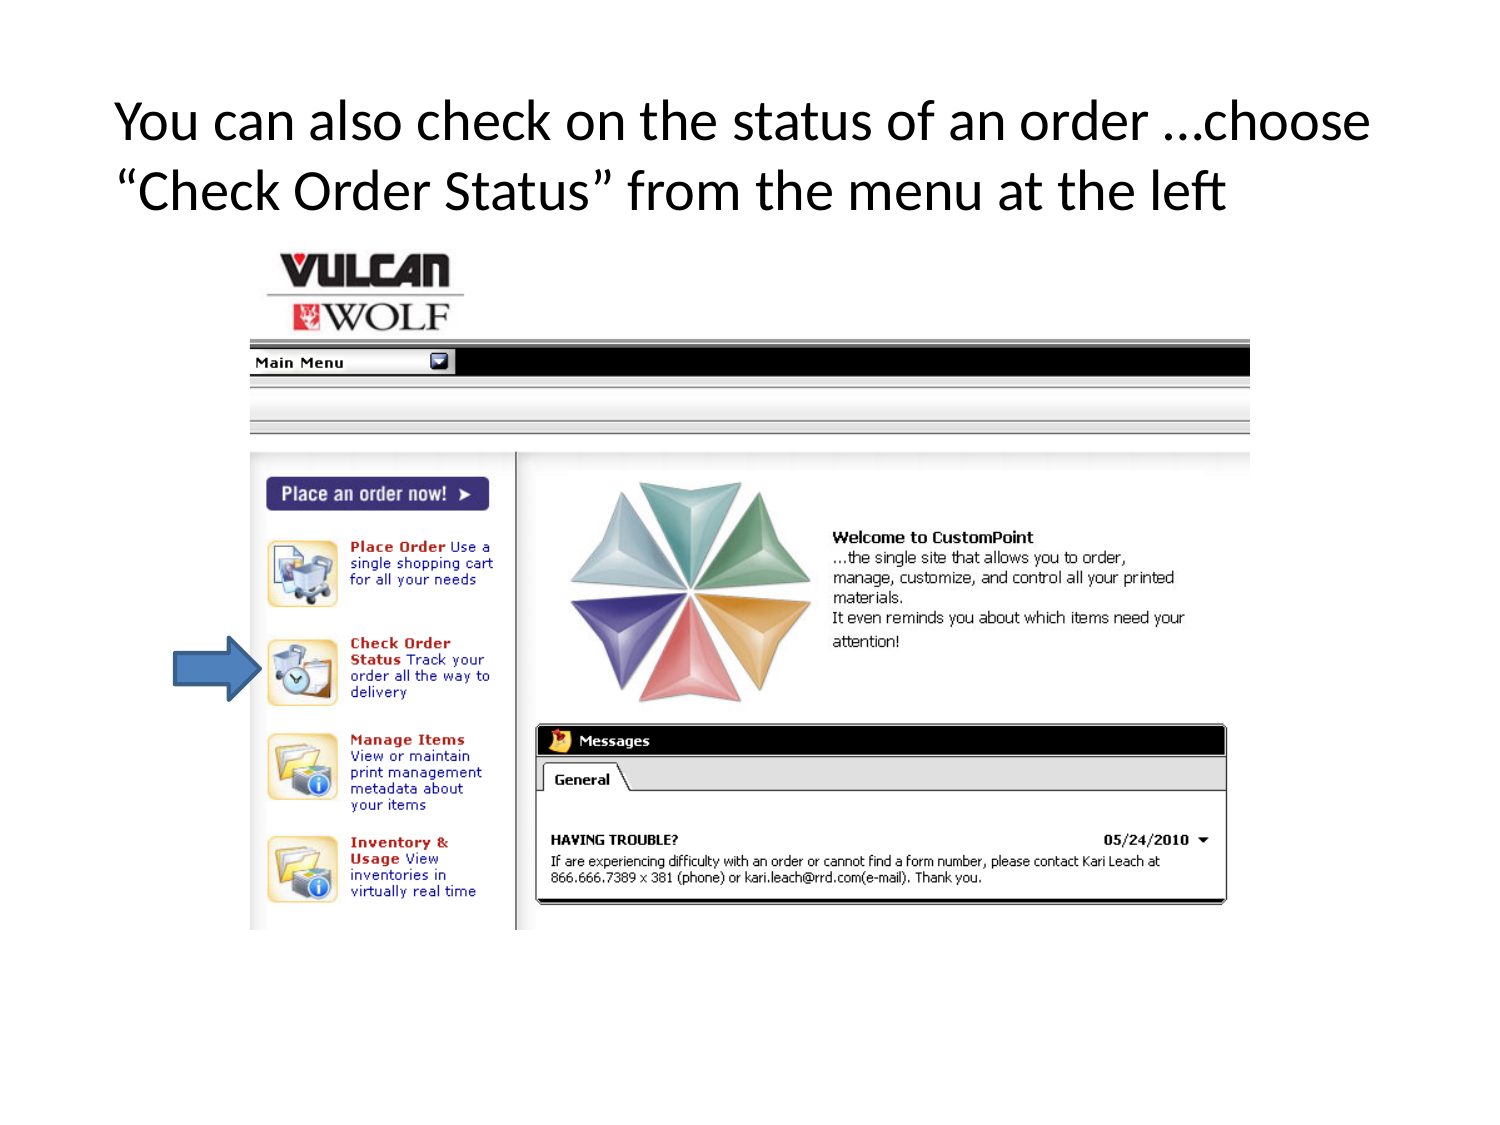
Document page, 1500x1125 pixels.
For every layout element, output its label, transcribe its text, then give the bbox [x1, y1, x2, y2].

text_box You can also check on the status of an order …choose “Check Order Status” from the menu at the left [99, 75, 1438, 263]
picture [249, 249, 1251, 931]
text_box [172, 635, 244, 702]
